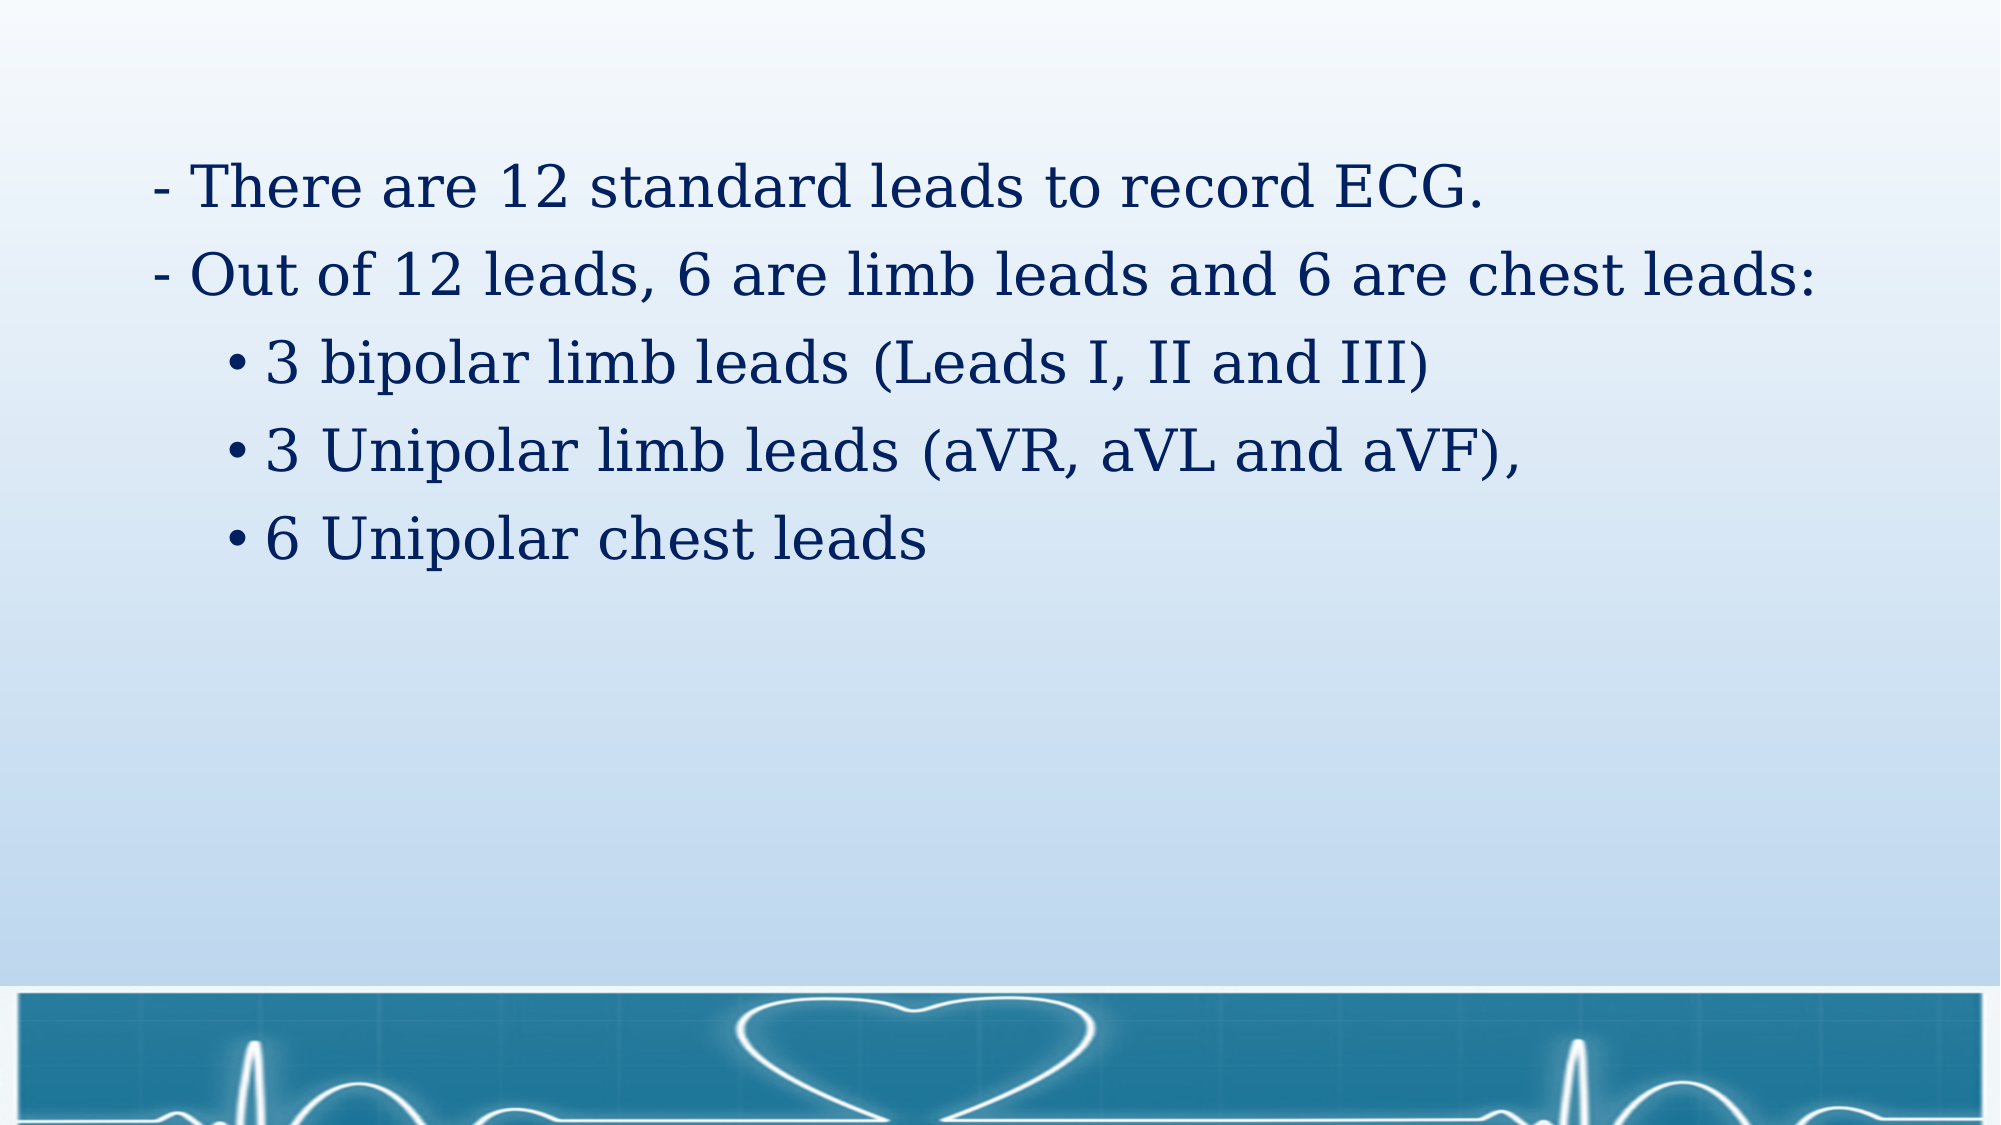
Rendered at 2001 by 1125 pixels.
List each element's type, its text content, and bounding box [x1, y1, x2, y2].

picture [0, 986, 2000, 1125]
list - There are 12 standard leads to record ECG. Out of 12 leads, 6 are limb leads and 6 are chest leads: 3 bipolar limb leads (Leads I, II and III) 3 Unipolar limb leads (aVR, aVL and aVF), 6 Unipolar chest leads [137, 149, 1863, 986]
